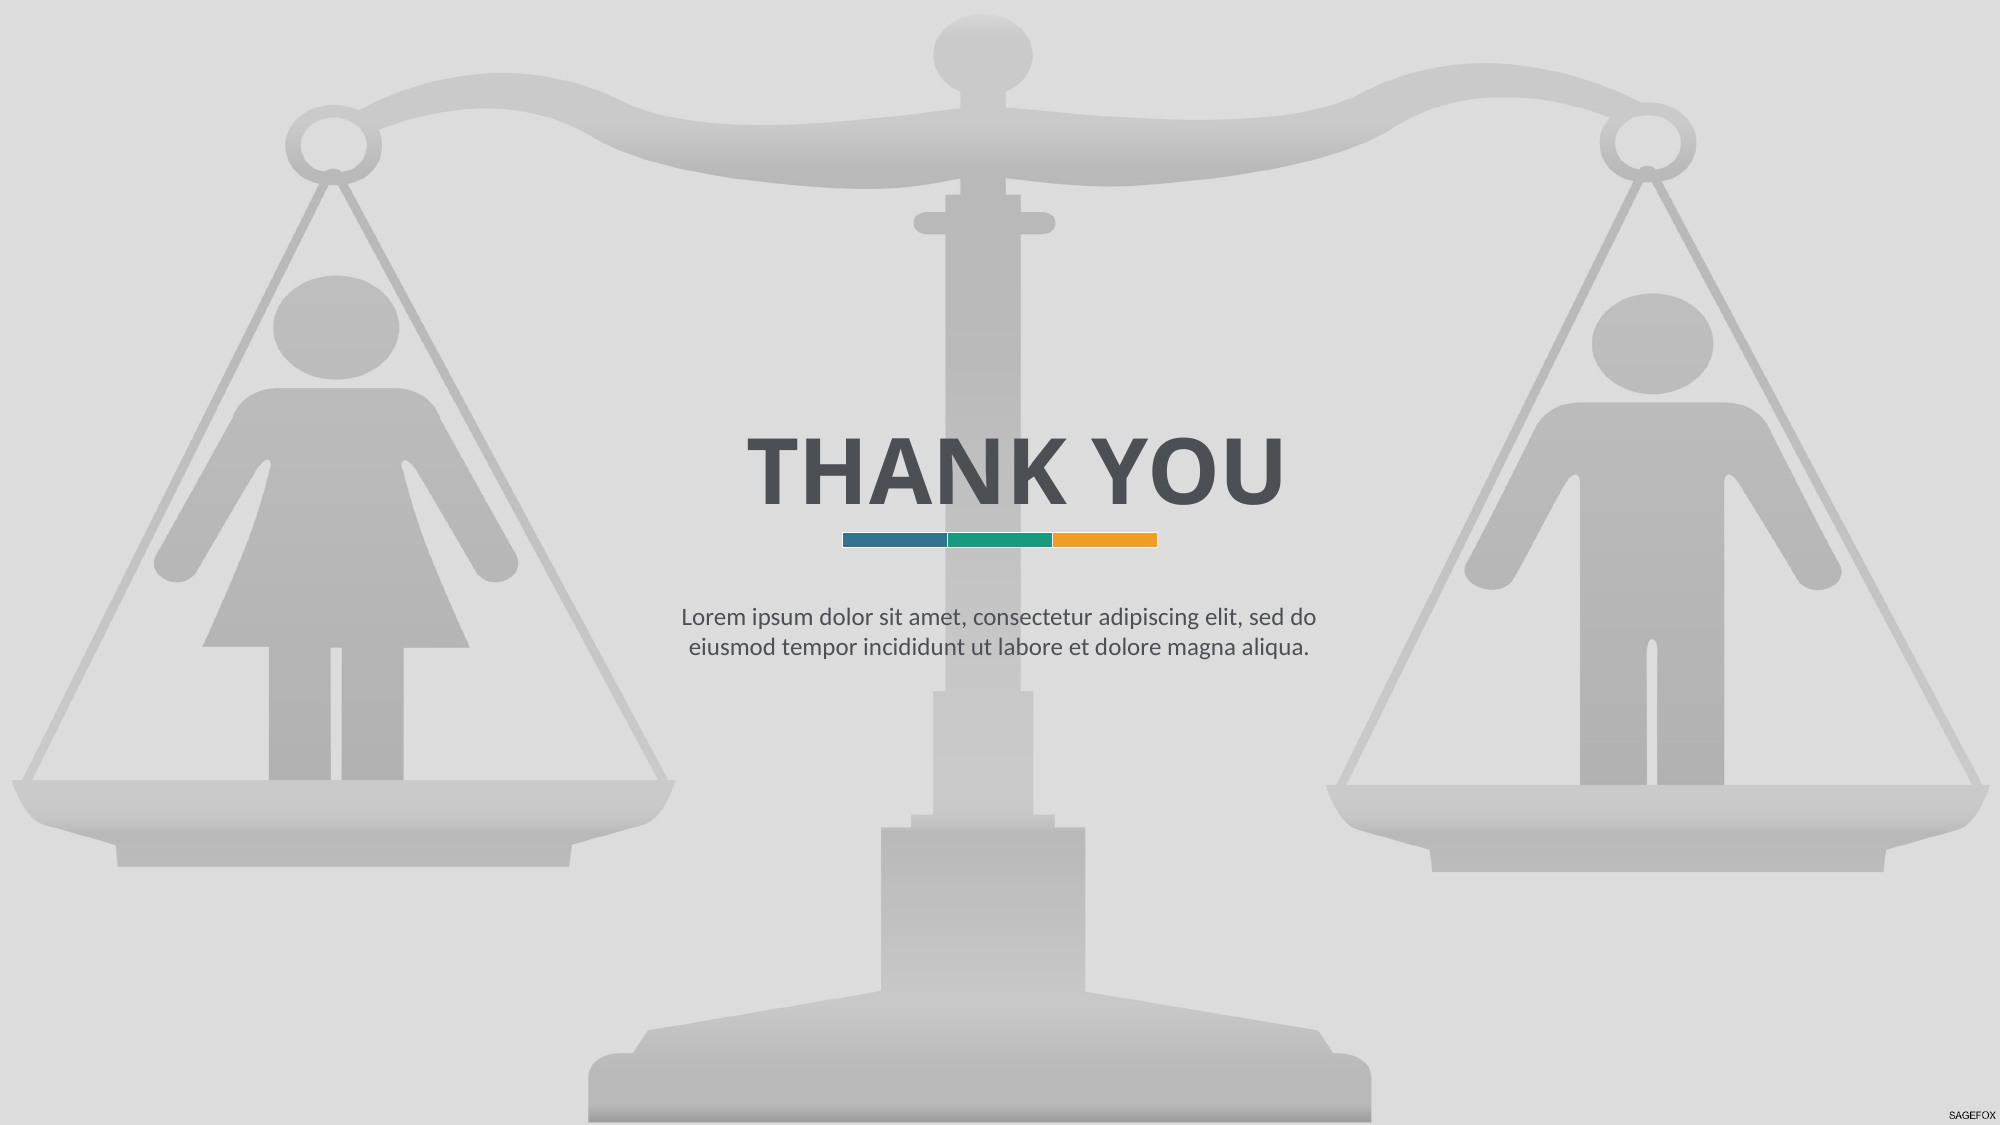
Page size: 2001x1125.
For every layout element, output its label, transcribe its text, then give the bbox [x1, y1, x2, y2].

text_box THANK YOU [565, 405, 1470, 531]
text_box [842, 532, 1158, 548]
text_box Lorem ipsum dolor sit amet, consectetur adipiscing elit, sed do eiusmod tempor incididunt ut labore et dolore magna aliqua. [660, 593, 1340, 668]
picture [1925, 0, 2001, 1125]
